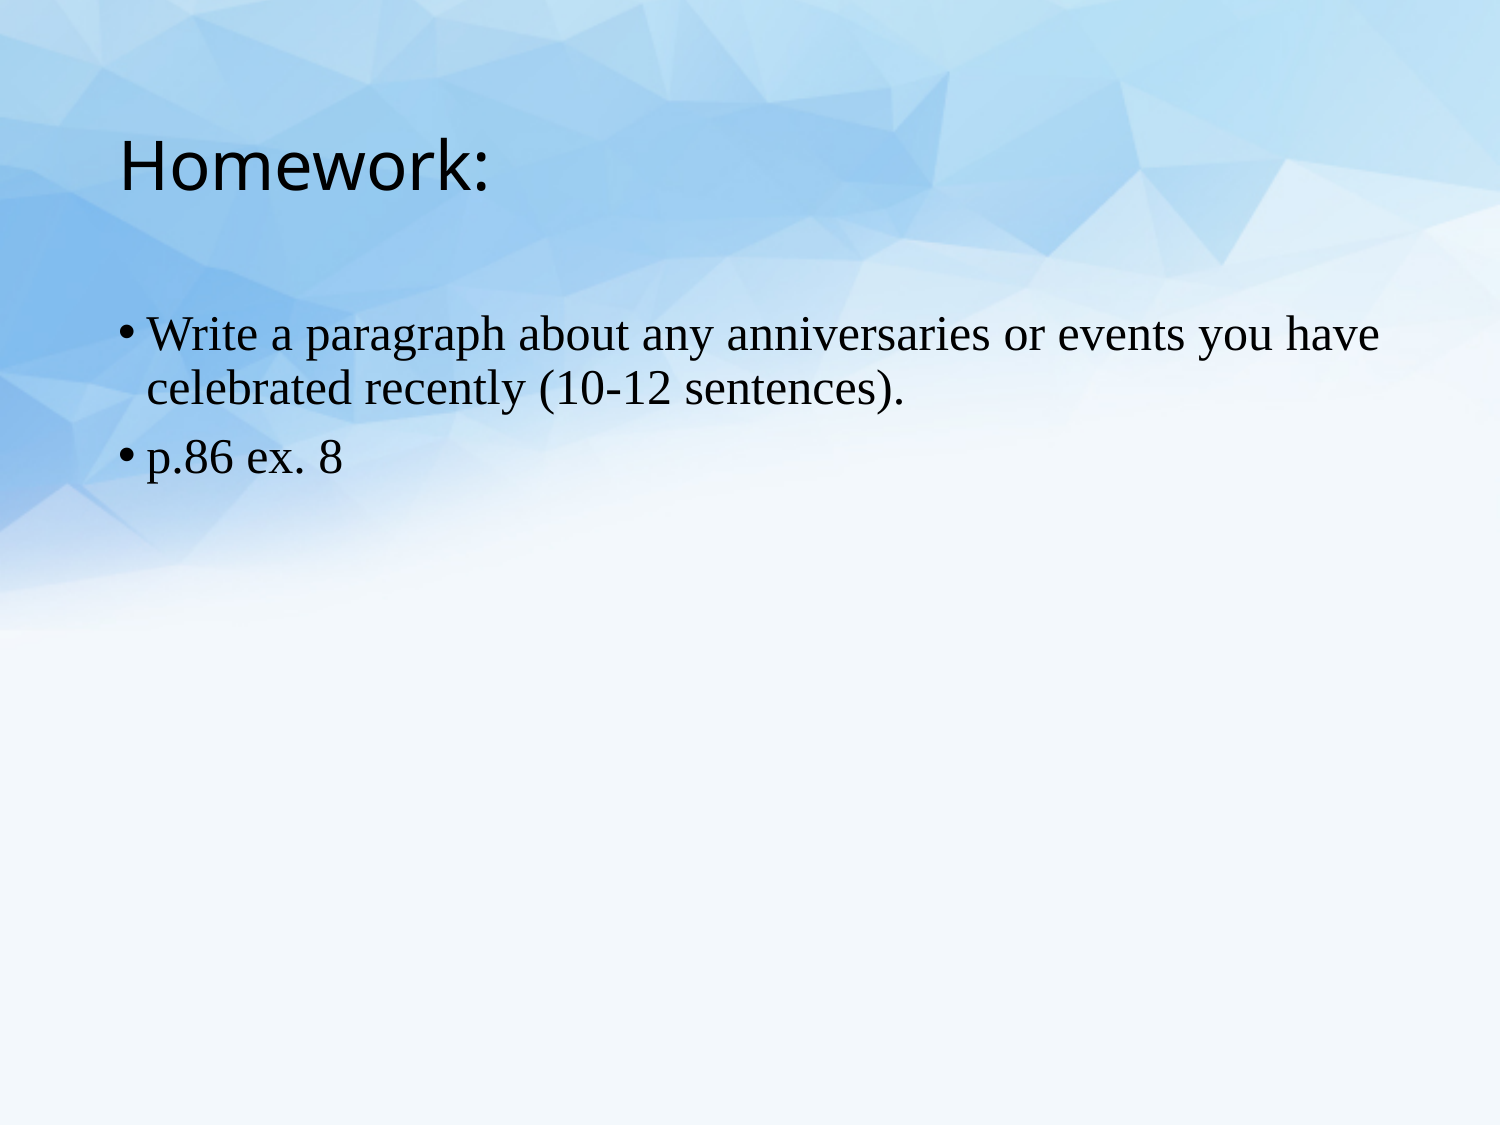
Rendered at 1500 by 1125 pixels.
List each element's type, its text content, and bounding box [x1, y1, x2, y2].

list Write a paragraph about any anniversaries or events you have celebrated recently (10-12 sentences). p.86 ex. 8 [103, 299, 1397, 1014]
title Homework: [102, 59, 1398, 278]
picture [0, 0, 1500, 1125]
